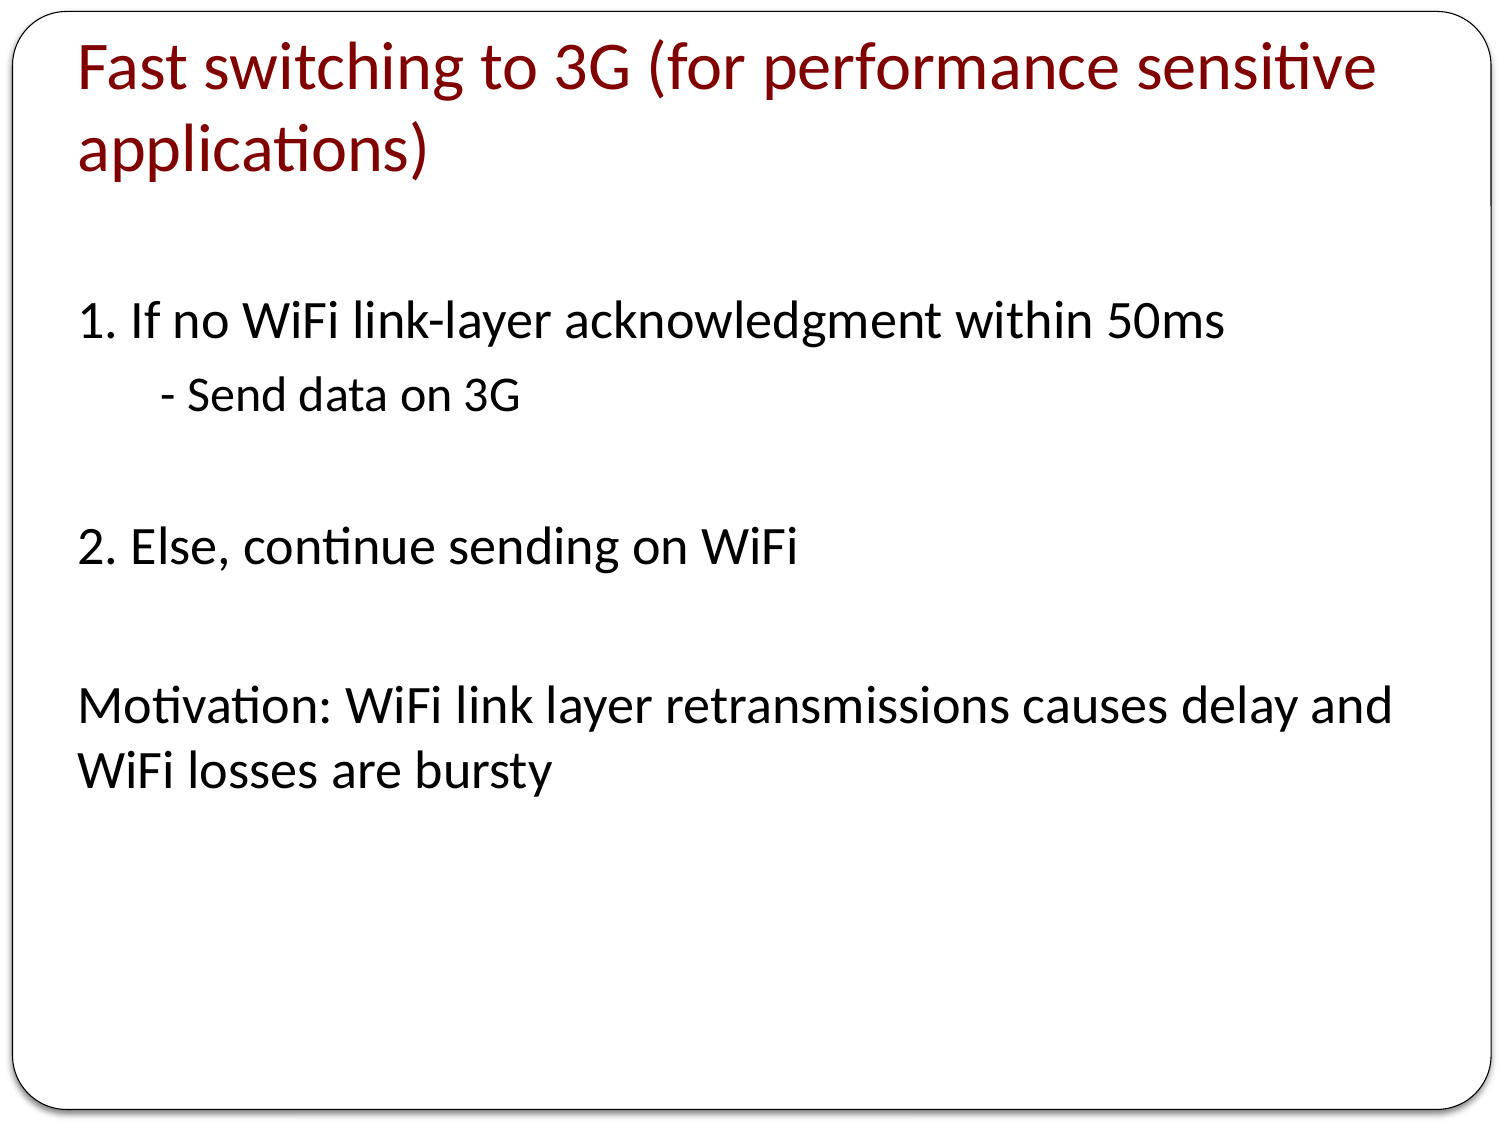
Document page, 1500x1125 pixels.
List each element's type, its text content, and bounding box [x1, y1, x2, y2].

title Fast switching to 3G (for performance sensitive applications) [62, 12, 1419, 200]
list 1. If no WiFi link-layer acknowledgment within 50ms - Send data on 3G 2. Else, continue sending on WiFi Motivation: WiFi link layer retransmissions causes delay and WiFi losses are bursty [62, 200, 1413, 930]
